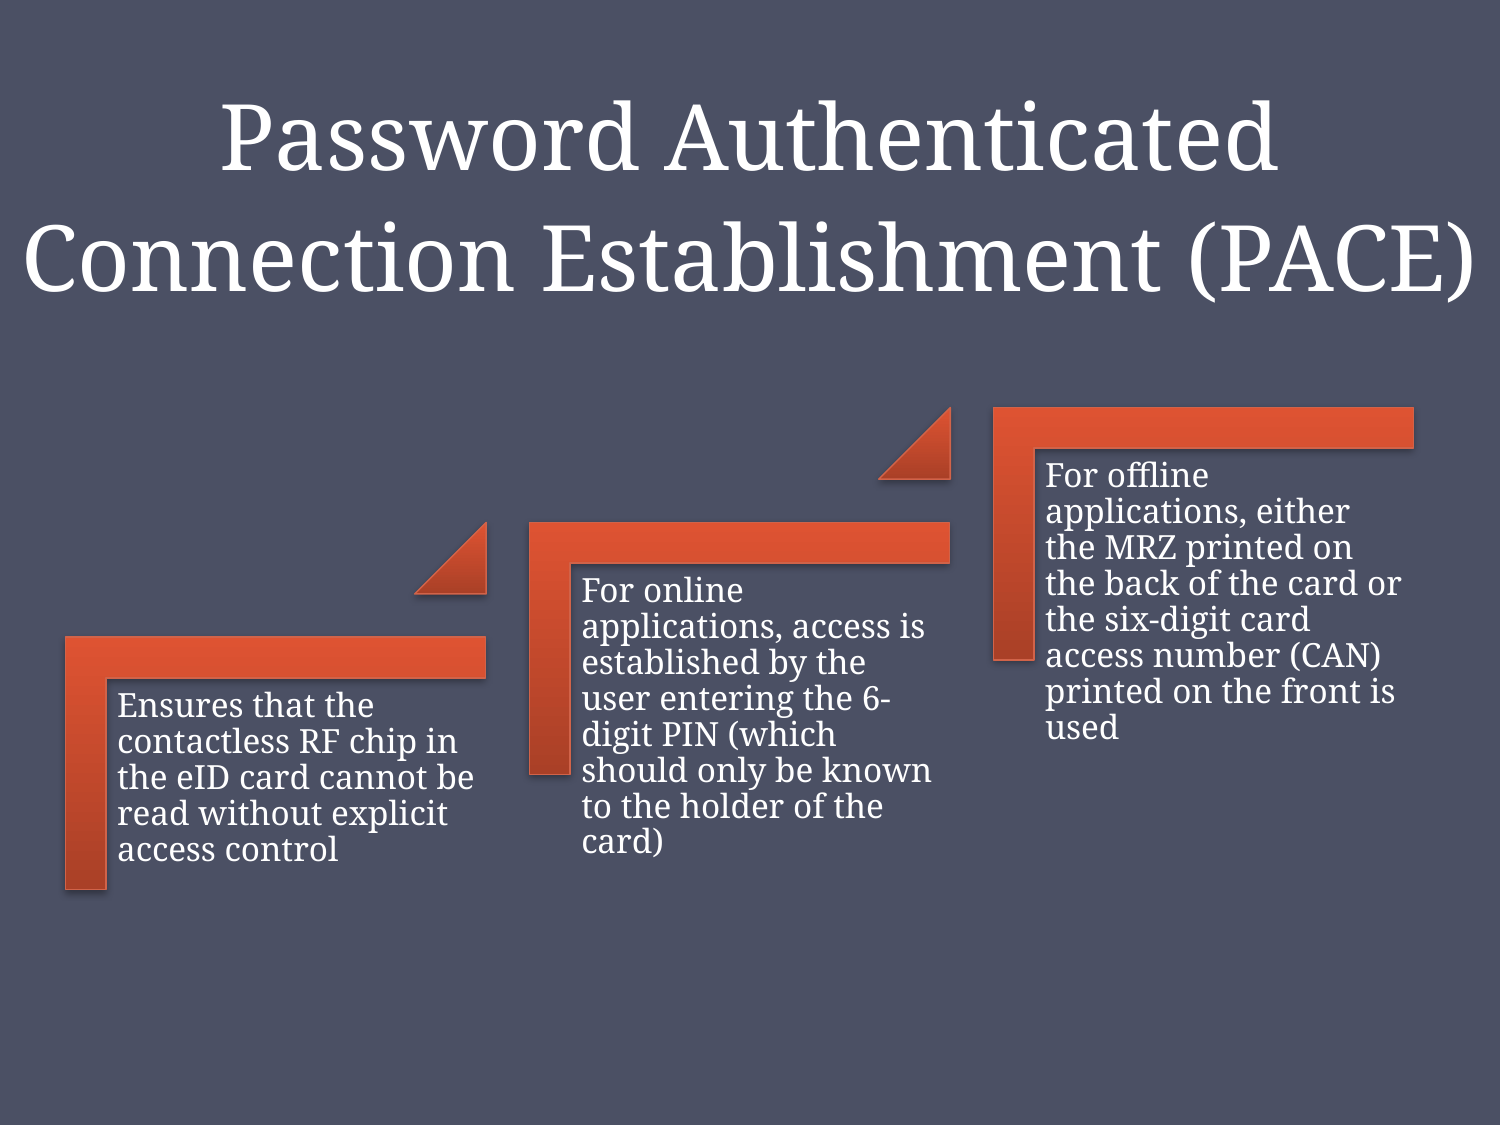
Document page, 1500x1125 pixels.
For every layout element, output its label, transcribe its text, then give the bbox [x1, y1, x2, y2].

title Password Authenticated Connection Establishment (PACE) [0, 54, 1500, 318]
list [64, 337, 1416, 1081]
